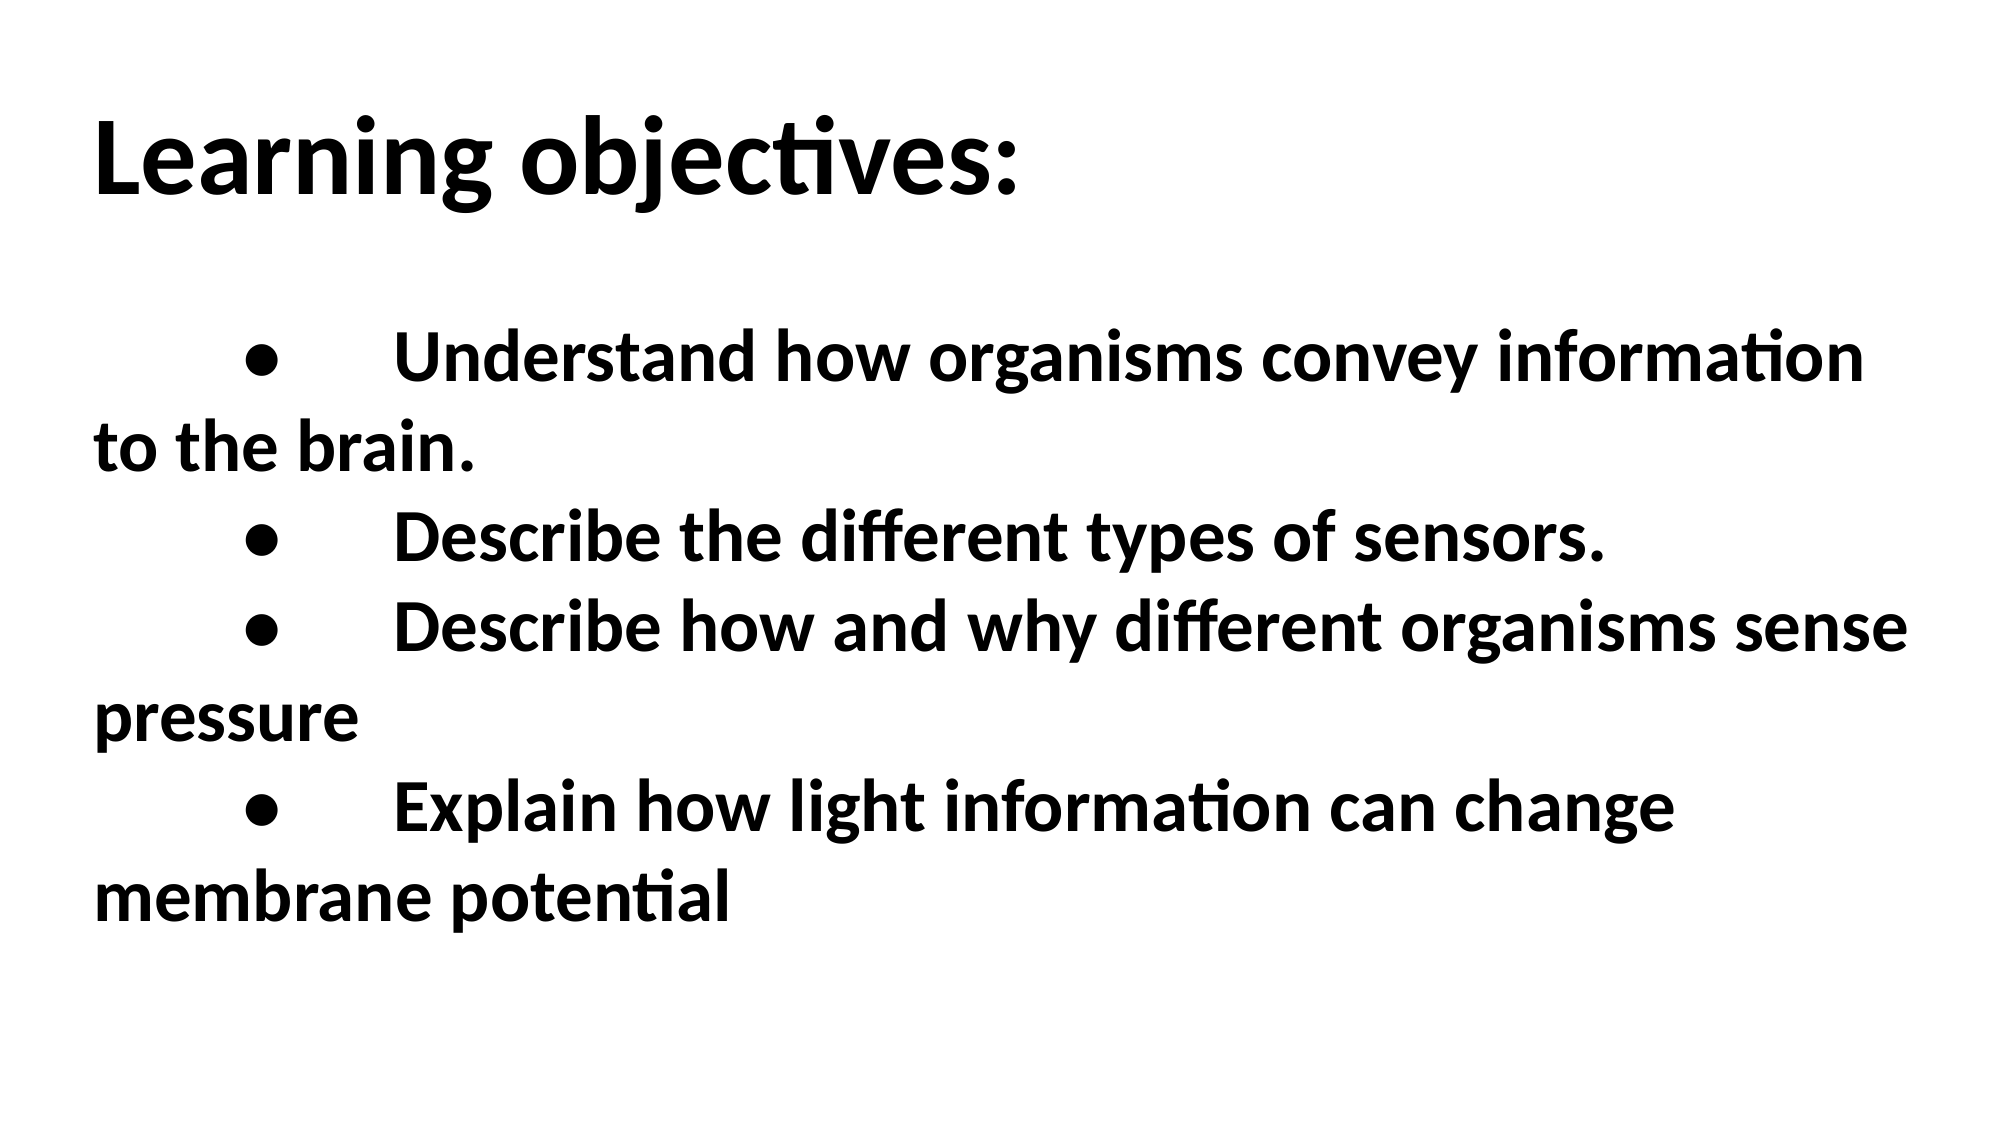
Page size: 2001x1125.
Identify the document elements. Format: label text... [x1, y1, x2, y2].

text_box Learning objectives: • Understand how organisms convey information to the brain. • Describe the different types of sensors. • Describe how and why different organisms sense pressure • Explain how light information can change membrane potential [78, 74, 1940, 1034]
